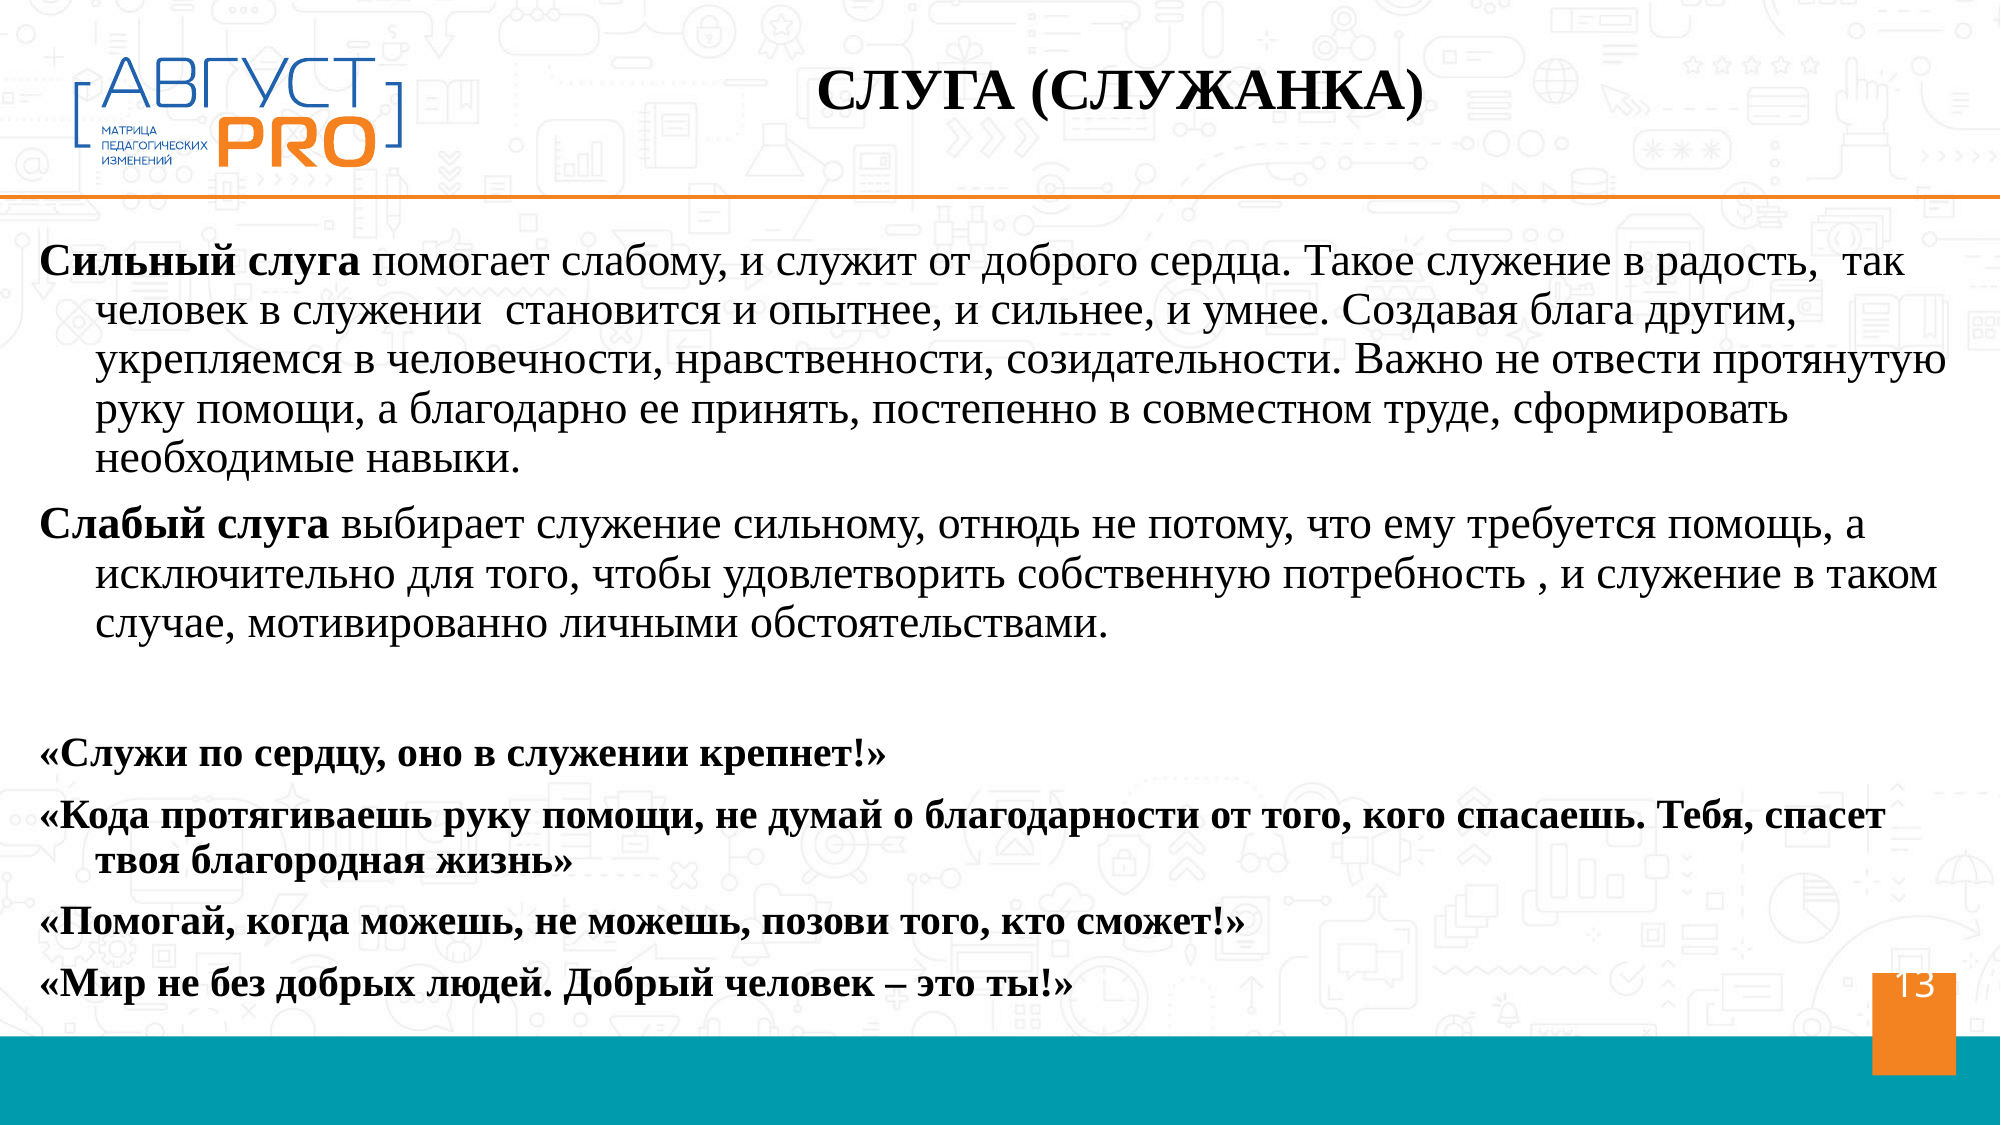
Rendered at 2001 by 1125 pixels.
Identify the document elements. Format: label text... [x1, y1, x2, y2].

picture [0, 0, 2001, 1125]
list СЛУГА (СЛУЖАНКА) [363, 51, 1879, 161]
list Сильный слуга помогает слабому, и служит от доброго сердца. Такое служение в радость, так человек в служении становится и опытнее, и сильнее, и умнее. Создавая блага другим, укрепляемся в человечности, нравственности, созидательности. Важно не отвести протянутую руку помощи, а благодарно ее принять, постепенно в совместном труде, сформировать необходимые навыки. Слабый слуга выбирает служение сильному, отнюдь не потому, что ему требуется помощь, а исключительно для того, чтобы удовлетворить собственную потребность , и служение в таком случае, мотивированно личными обстоятельствами. «Служи по сердцу, оно в служении крепнет!» «Кода протягиваешь руку помощи, не думай о благодарности от того, кого спасаешь. Тебя, спасет твоя благородная жизнь» «Помогай, когда можешь, не можешь, позови того, кто сможет!» «Мир не без добрых людей. Добрый человек – это ты!» [23, 228, 1973, 835]
